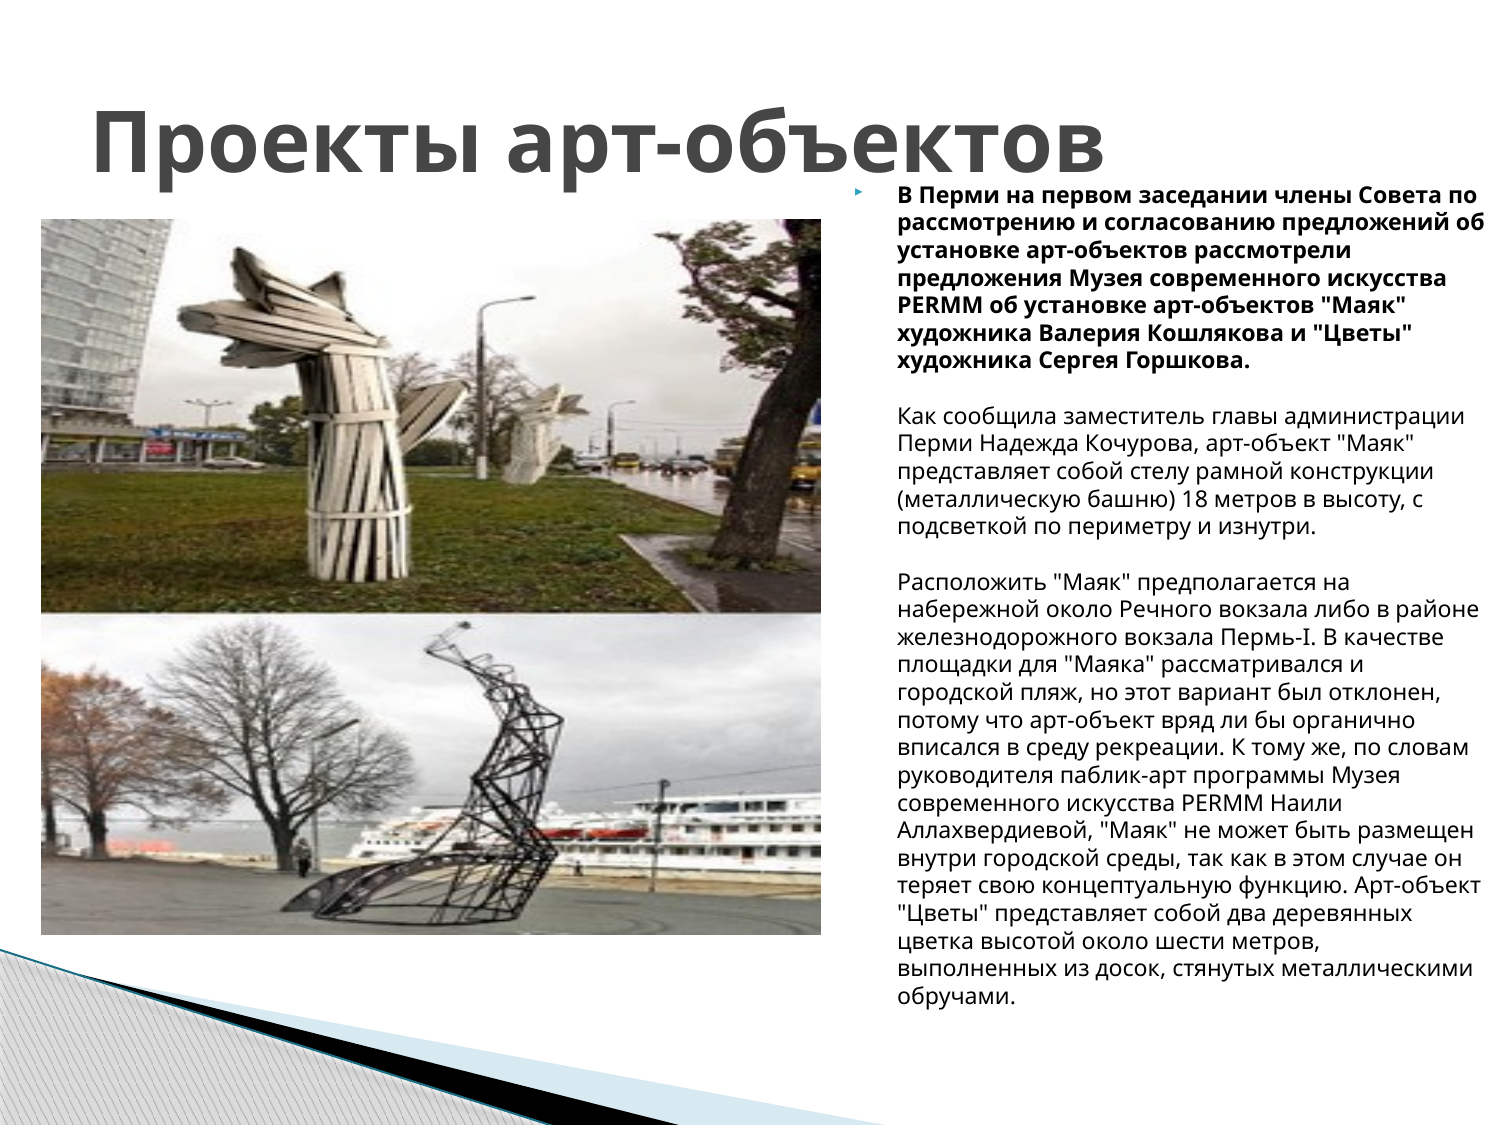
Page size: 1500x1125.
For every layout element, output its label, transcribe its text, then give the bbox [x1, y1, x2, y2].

title Проекты арт-объектов [75, 45, 1425, 233]
list В Перми на первом заседании члены Совета по рассмотрению и согласованию предложений об установке арт-объектов рассмотрели предложения Музея современного искусства PERMM об установке арт-объектов "Маяк" художника Валерия Кошлякова и "Цветы" художника Сергея Горшкова. Как сообщила заместитель главы администрации Перми Надежда Кочурова, арт-объект "Маяк" представляет собой стелу рамной конструкции (металлическую башню) 18 метров в высоту, с подсветкой по периметру и изнутри. Расположить "Маяк" предполагается на набережной около Речного вокзала либо в районе железнодорожного вокзала Пермь-I. В качестве площадки для "Маяка" рассматривался и городской пляж, но этот вариант был отклонен, потому что арт-объект вряд ли бы органично вписался в среду рекреации. К тому же, по словам руководителя паблик-арт программы Музея современного искусства PERMM Наили Аллахвердиевой, "Маяк" не может быть размещен внутри городской среды, так как в этом случае он теряет свою концептуальную функцию. Арт-объект "Цветы" представляет собой два деревянных цветка высотой около шести метров, выполненных из досок, стянутых металлическими обручами. [820, 172, 1500, 1071]
picture [41, 219, 822, 936]
